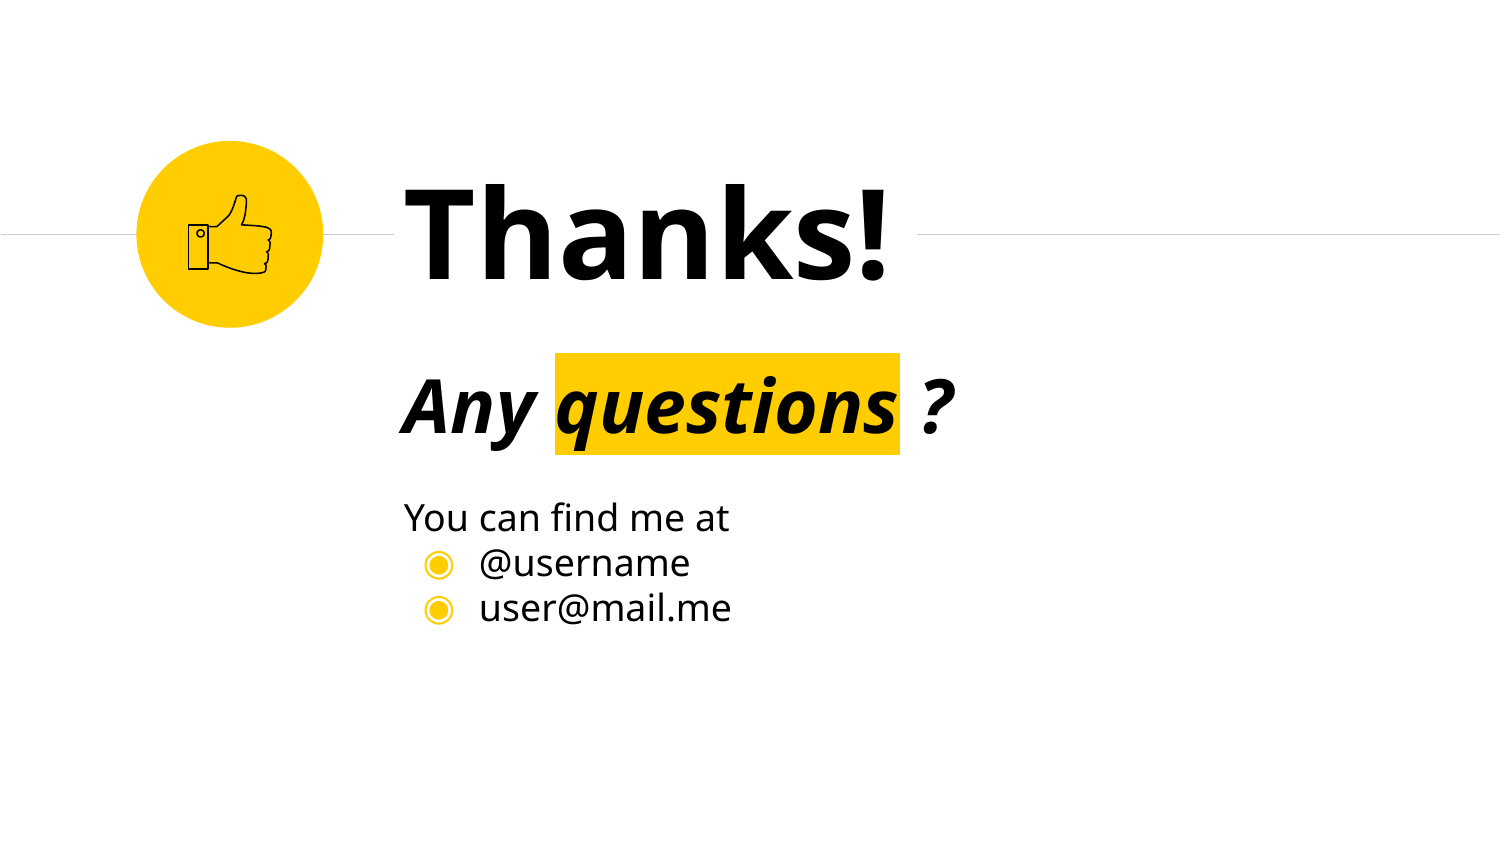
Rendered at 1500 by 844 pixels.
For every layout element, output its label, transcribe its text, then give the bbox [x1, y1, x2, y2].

text_box [136, 140, 324, 233]
text_box [136, 243, 323, 328]
title Thanks! [389, 133, 1195, 325]
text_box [188, 195, 272, 274]
subtitle Any questions ? You can find me at @username user@mail.me [389, 343, 1213, 473]
